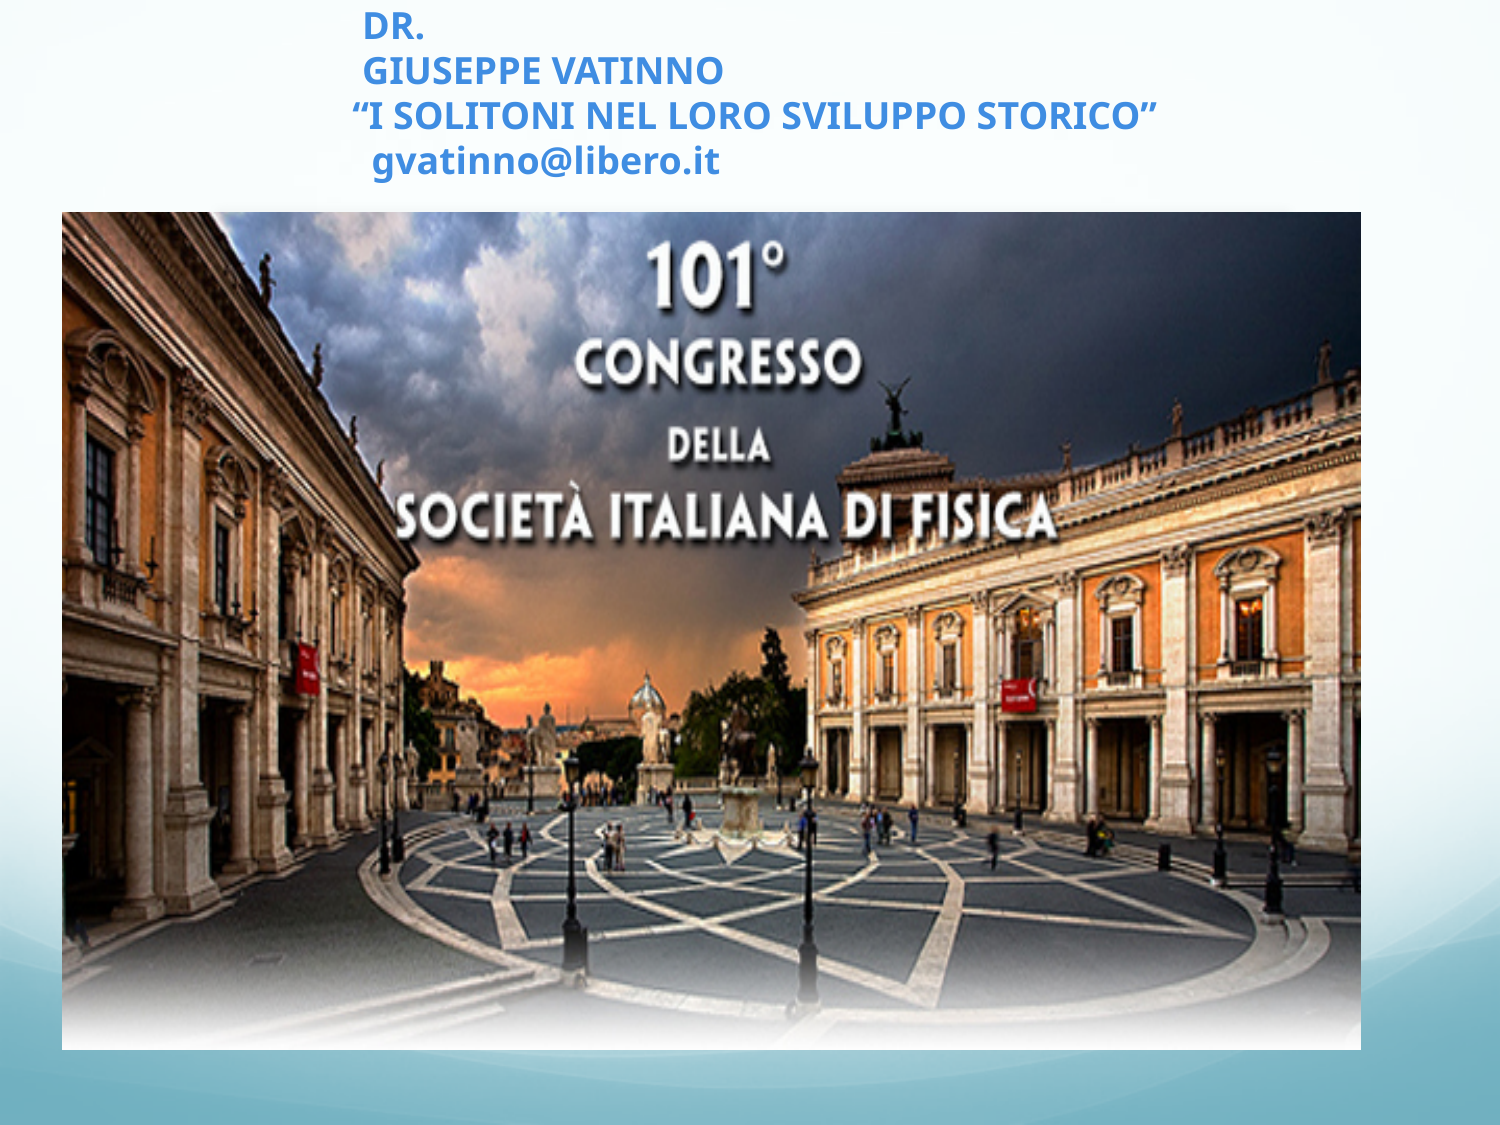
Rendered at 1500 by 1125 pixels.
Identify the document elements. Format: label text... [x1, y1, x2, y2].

text_box DR. GIUSEPPE VATINNO “I SOLITONI NEL LORO SVILUPPO STORICO” gvatinno@libero.it [337, 0, 1200, 209]
picture [61, 211, 1361, 1050]
